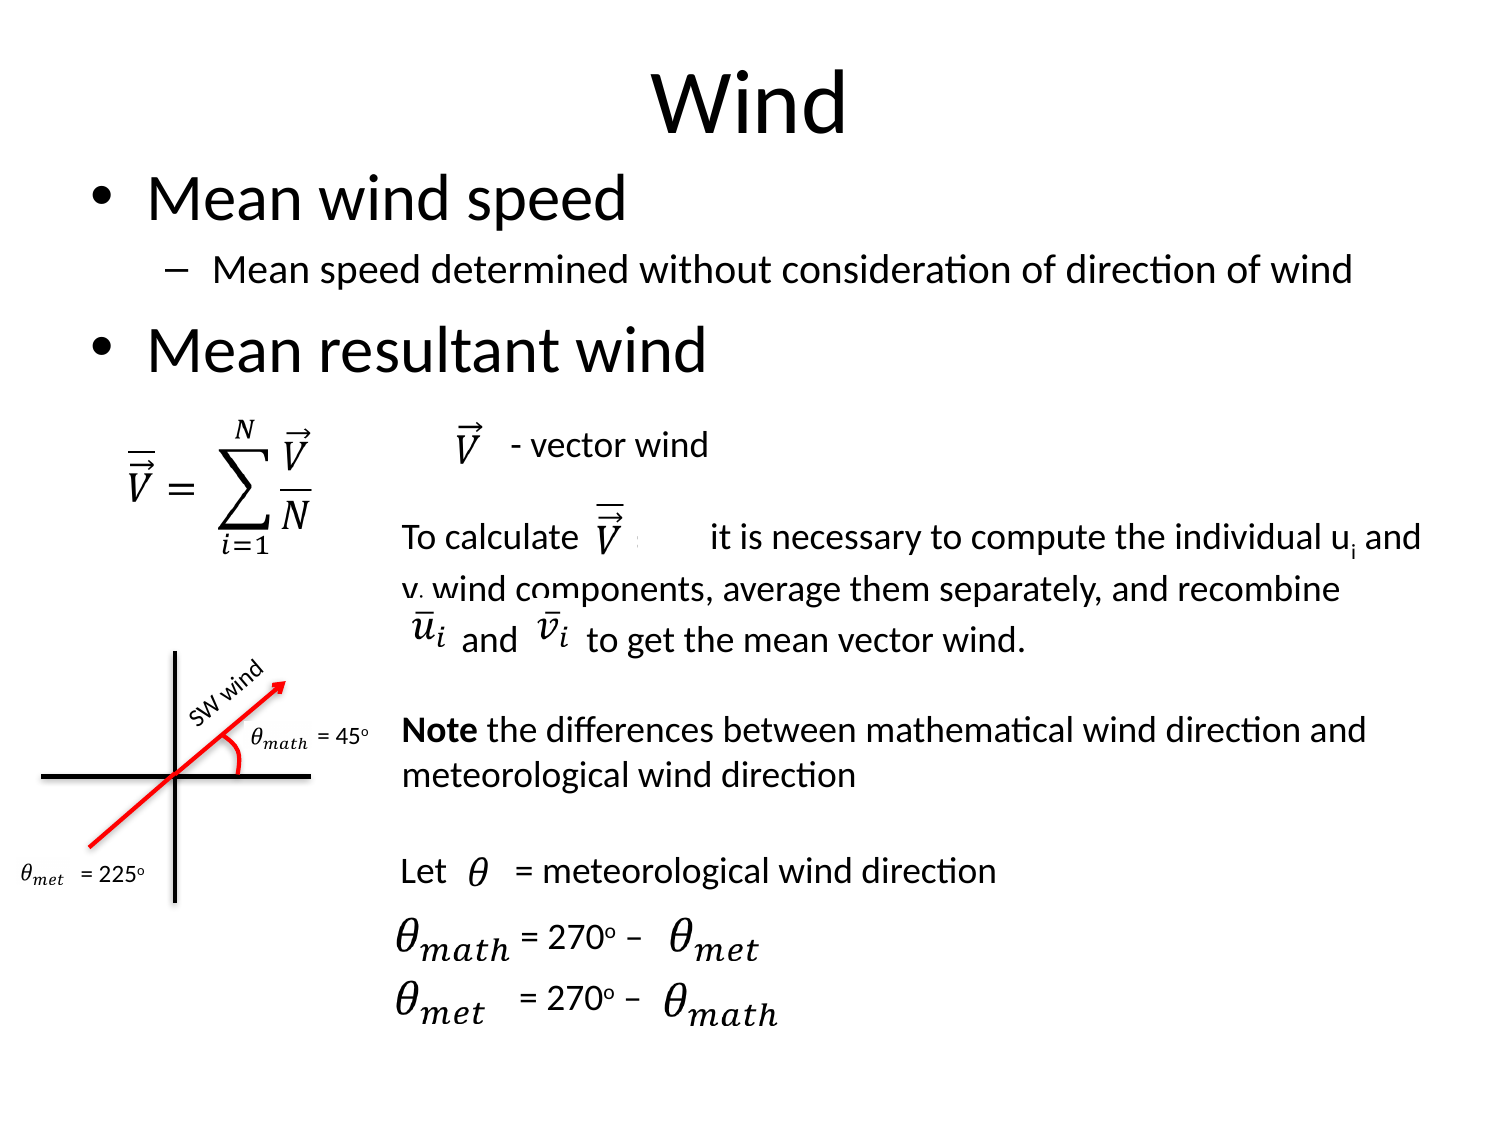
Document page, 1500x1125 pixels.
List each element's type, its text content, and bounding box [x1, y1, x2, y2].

picture [113, 415, 333, 556]
text_box - vector wind [495, 412, 725, 473]
text_box = 270o – [504, 966, 655, 1026]
text_box To calculate it is necessary to compute the individual ui and vi wind components, average them separately, and recombine and to get the mean vector wind. Note the differences between mathematical wind direction and meteorological wind direction [386, 504, 1448, 802]
title Wind [75, 2, 1425, 146]
picture [455, 845, 494, 895]
picture [443, 415, 495, 474]
list Mean wind speed Mean speed determined without consideration of direction of wind Mean resultant wind [75, 146, 1425, 889]
picture [396, 598, 456, 648]
text_box = 225o [65, 850, 160, 895]
picture [658, 904, 771, 961]
picture [384, 967, 497, 1024]
text_box = 45o [302, 711, 384, 757]
picture [15, 857, 70, 885]
text_box Let = meteorological wind direction [385, 838, 1447, 899]
picture [581, 488, 638, 561]
text_box = 270o – [517, 904, 657, 965]
picture [380, 904, 517, 961]
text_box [88, 772, 176, 848]
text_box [174, 680, 286, 775]
picture [529, 598, 583, 652]
picture [648, 969, 785, 1026]
text_box SW wind [205, 636, 285, 679]
picture [243, 721, 312, 750]
